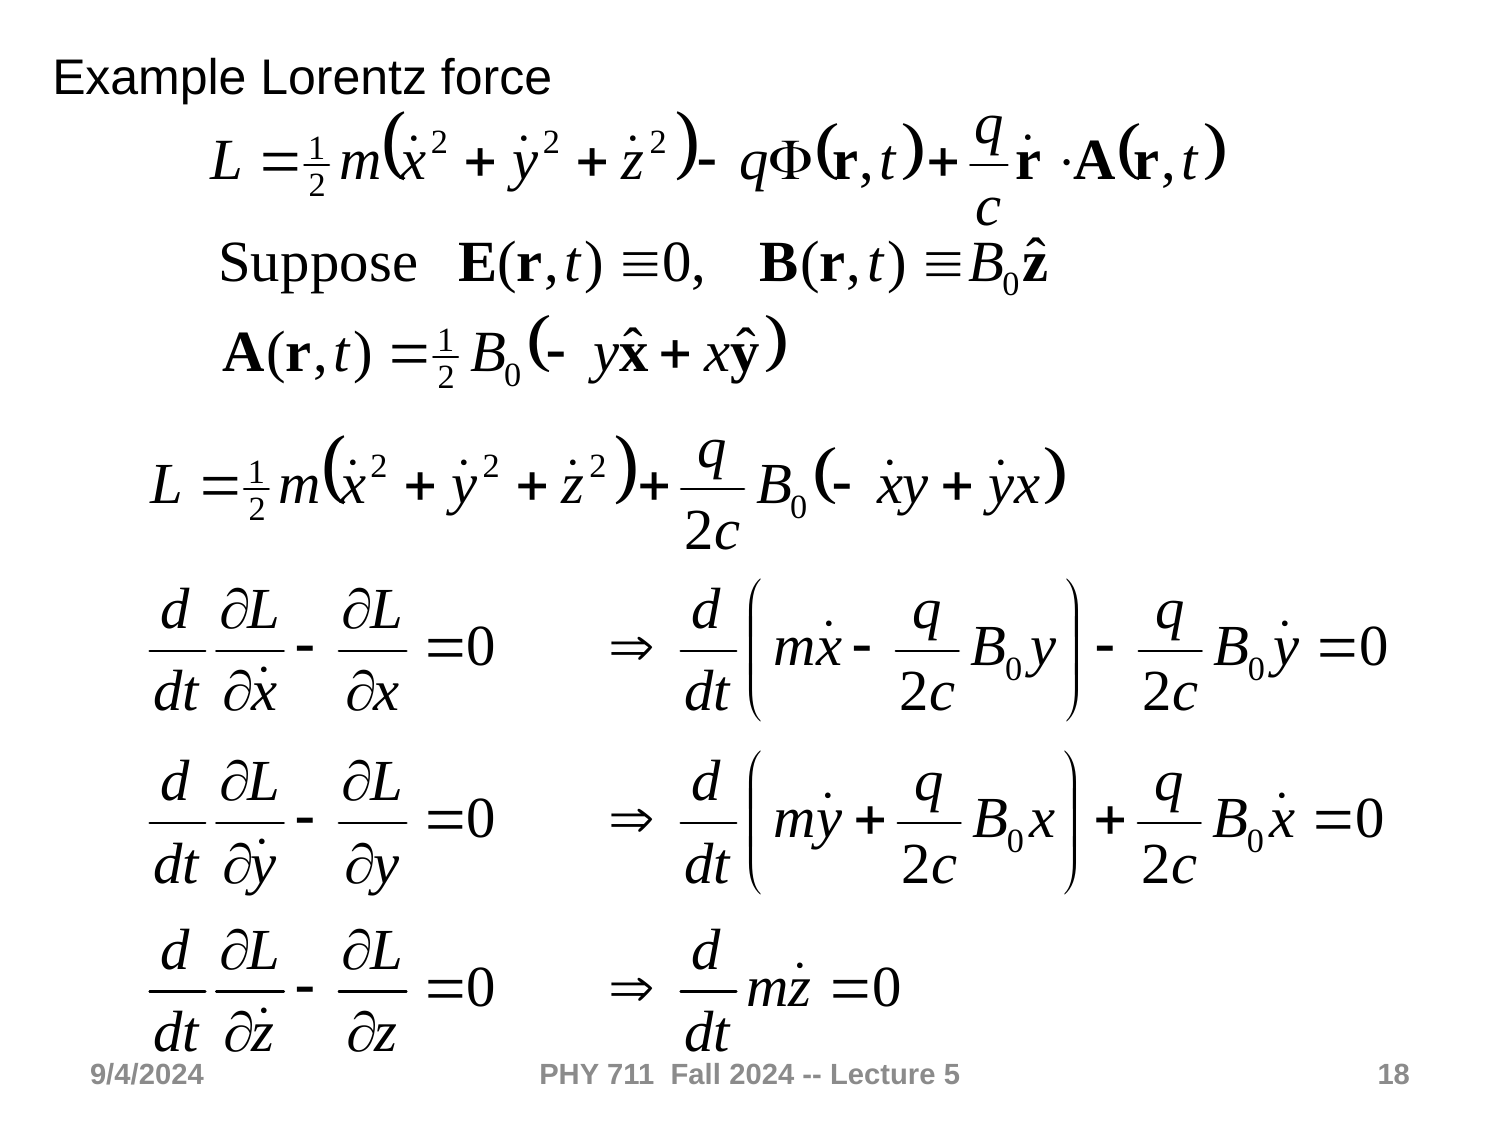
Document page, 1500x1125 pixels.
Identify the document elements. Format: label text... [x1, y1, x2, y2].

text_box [139, 412, 1398, 1063]
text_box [212, 224, 1060, 401]
slide_number 18 [1074, 1042, 1425, 1103]
footer PHY 711 Fall 2024 -- Lecture 5 [512, 1072, 988, 1103]
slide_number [75, 1042, 425, 1103]
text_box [199, 87, 1228, 239]
text_box Example Lorentz force [37, 37, 1263, 112]
